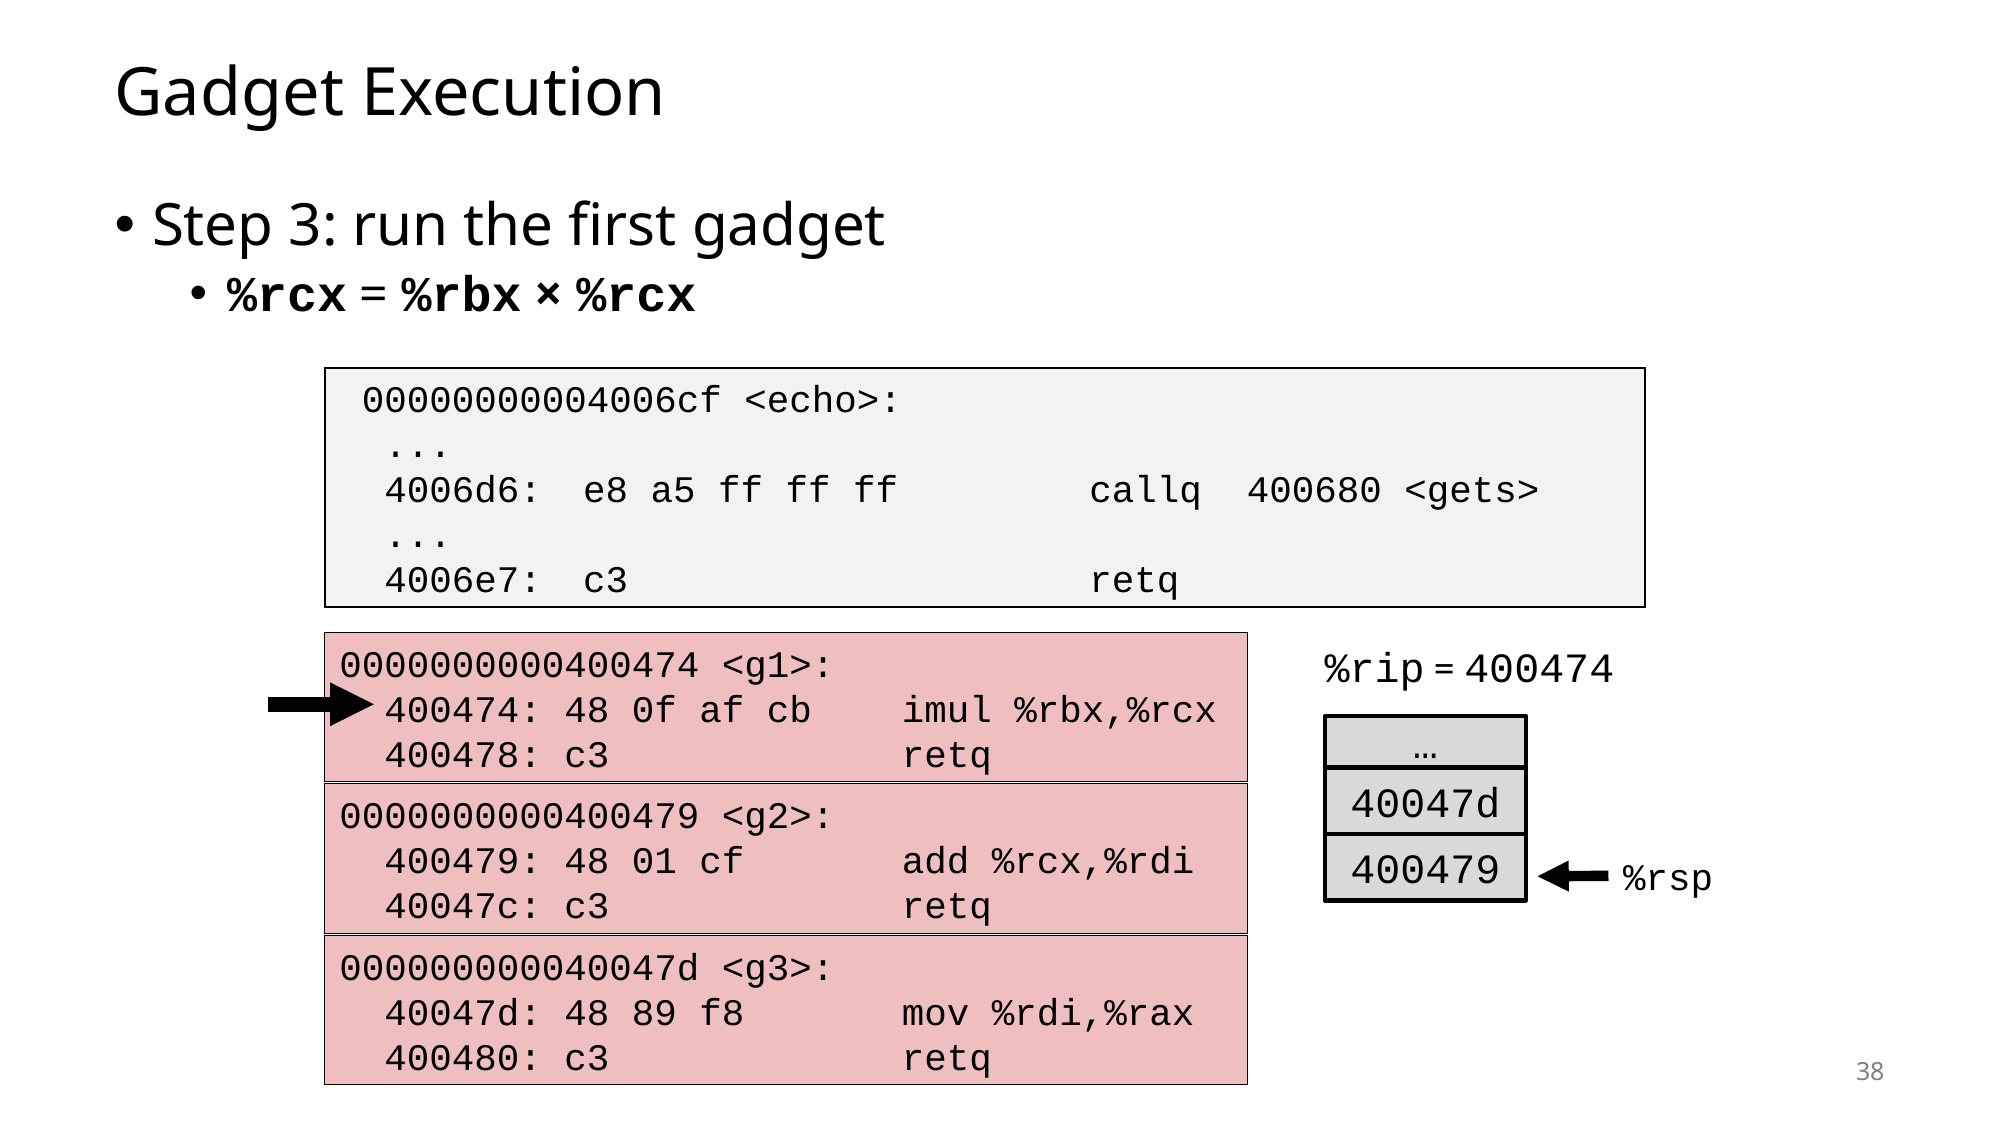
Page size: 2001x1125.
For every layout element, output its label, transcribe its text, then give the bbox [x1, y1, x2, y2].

text_box 0000000000400479 <g2>: 400479: 48 01 cf add %rcx,%rdi 40047c: c3 retq [324, 783, 1248, 934]
text_box … [1324, 716, 1526, 767]
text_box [1324, 767, 1763, 907]
title Gadget Execution [99, 37, 1900, 150]
text_box 00000000004006cf <echo>: ... 4006d6: e8 a5 ff ff ff callq 400680 <gets> ... 4006e7: c3 retq [324, 367, 1646, 608]
text_box 0000000000400474 <g1>: 400474: 48 0f af cb imul %rbx,%rcx 400478: c3 retq [324, 632, 1248, 782]
list Step 3: run the first gadget %rcx = %rbx × %rcx [99, 187, 1900, 1013]
text_box 000000000040047d <g3>: 40047d: 48 89 f8 mov %rdi,%rax 400480: c3 retq [324, 935, 1248, 1085]
text_box %rip = 400474 [1309, 633, 1630, 699]
slide_number 38 [1749, 1042, 1900, 1103]
